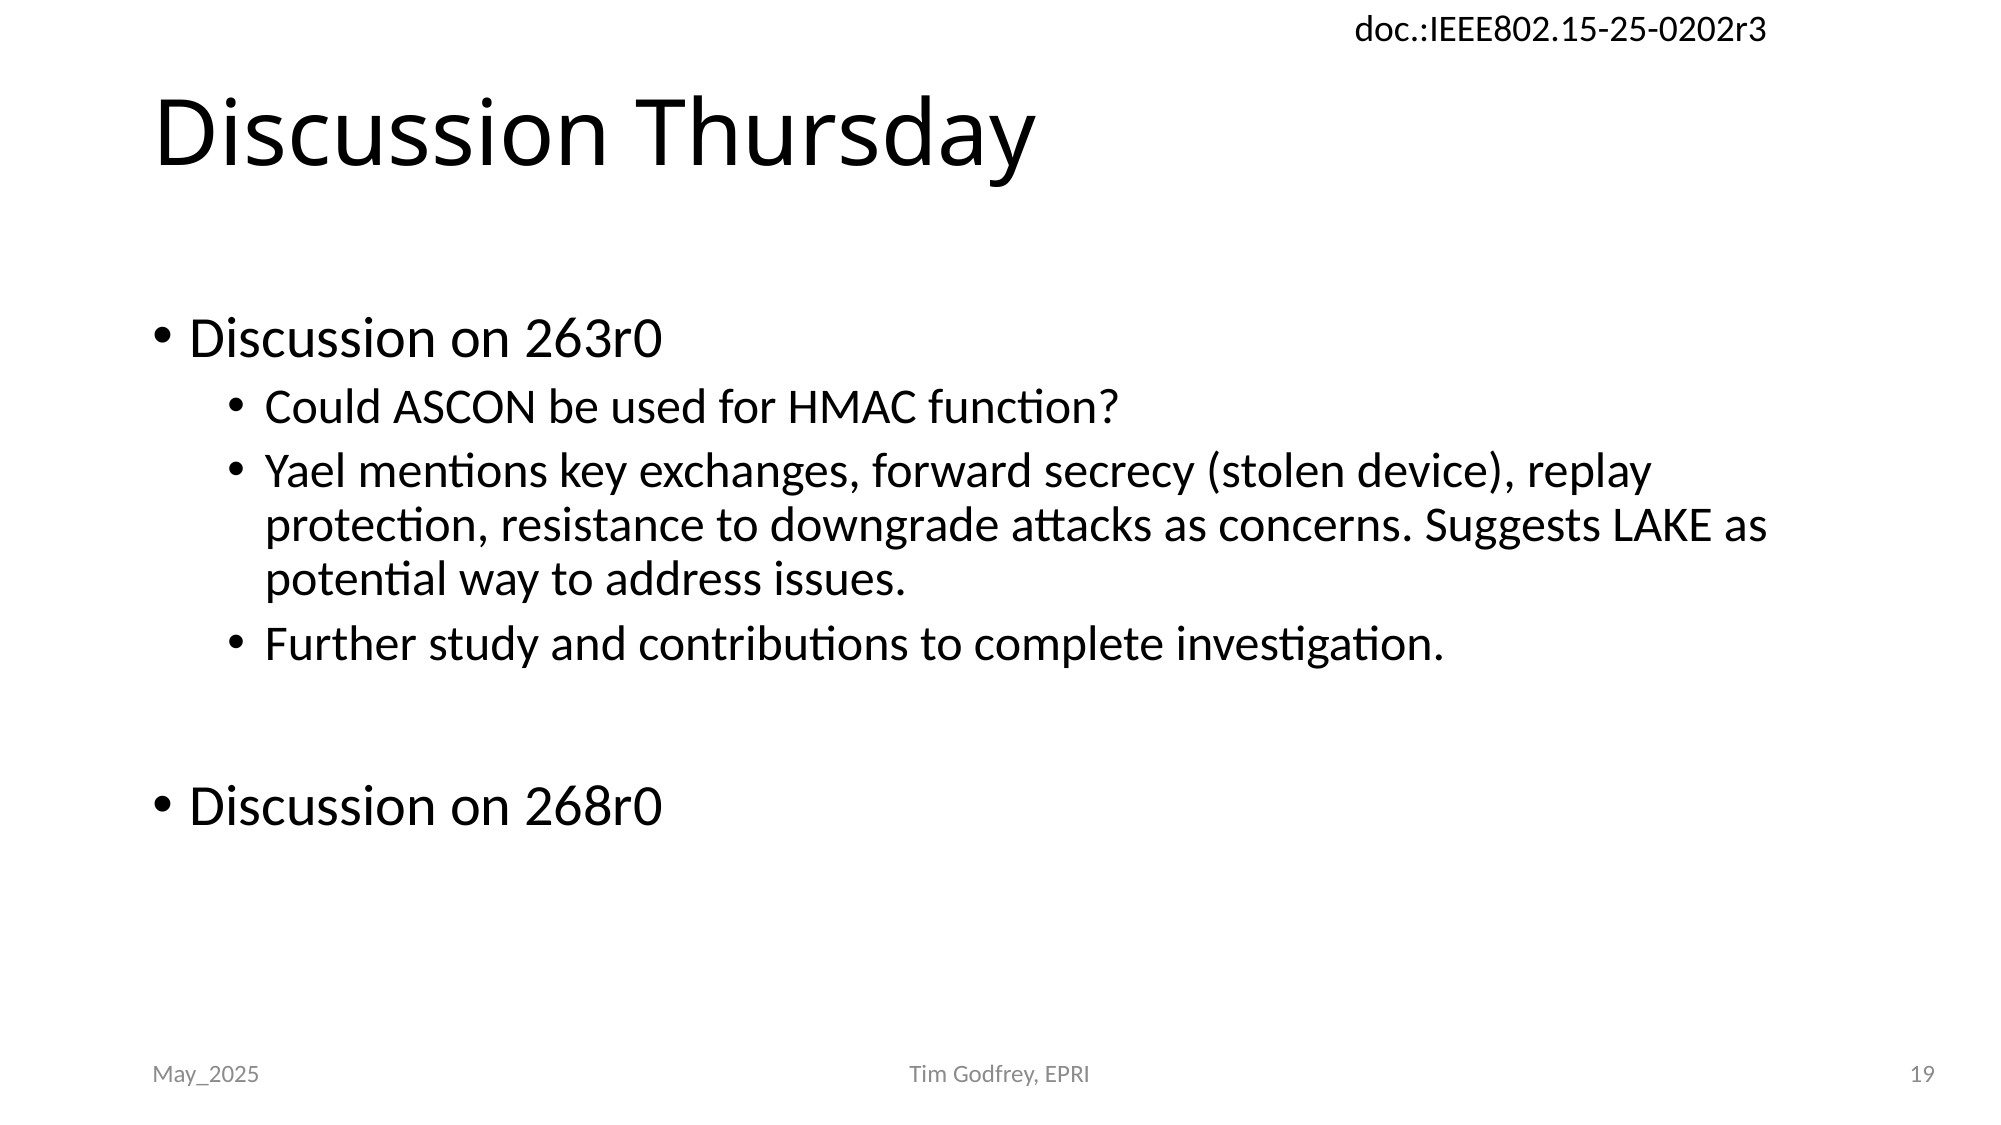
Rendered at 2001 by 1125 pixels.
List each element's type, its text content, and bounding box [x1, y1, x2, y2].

slide_number May_2025 [137, 1042, 588, 1103]
slide_number 19 [1462, 1042, 1950, 1103]
list Discussion on 263r0 Could ASCON be used for HMAC function? Yael mentions key exchanges, forward secrecy (stolen device), replay protection, resistance to downgrade attacks as concerns. Suggests LAKE as potential way to address issues. Further study and contributions to complete investigation. Discussion on 268r0 [137, 299, 1863, 1014]
footer Tim Godfrey, EPRI [662, 1042, 1338, 1103]
title Discussion Thursday [137, 59, 1863, 213]
